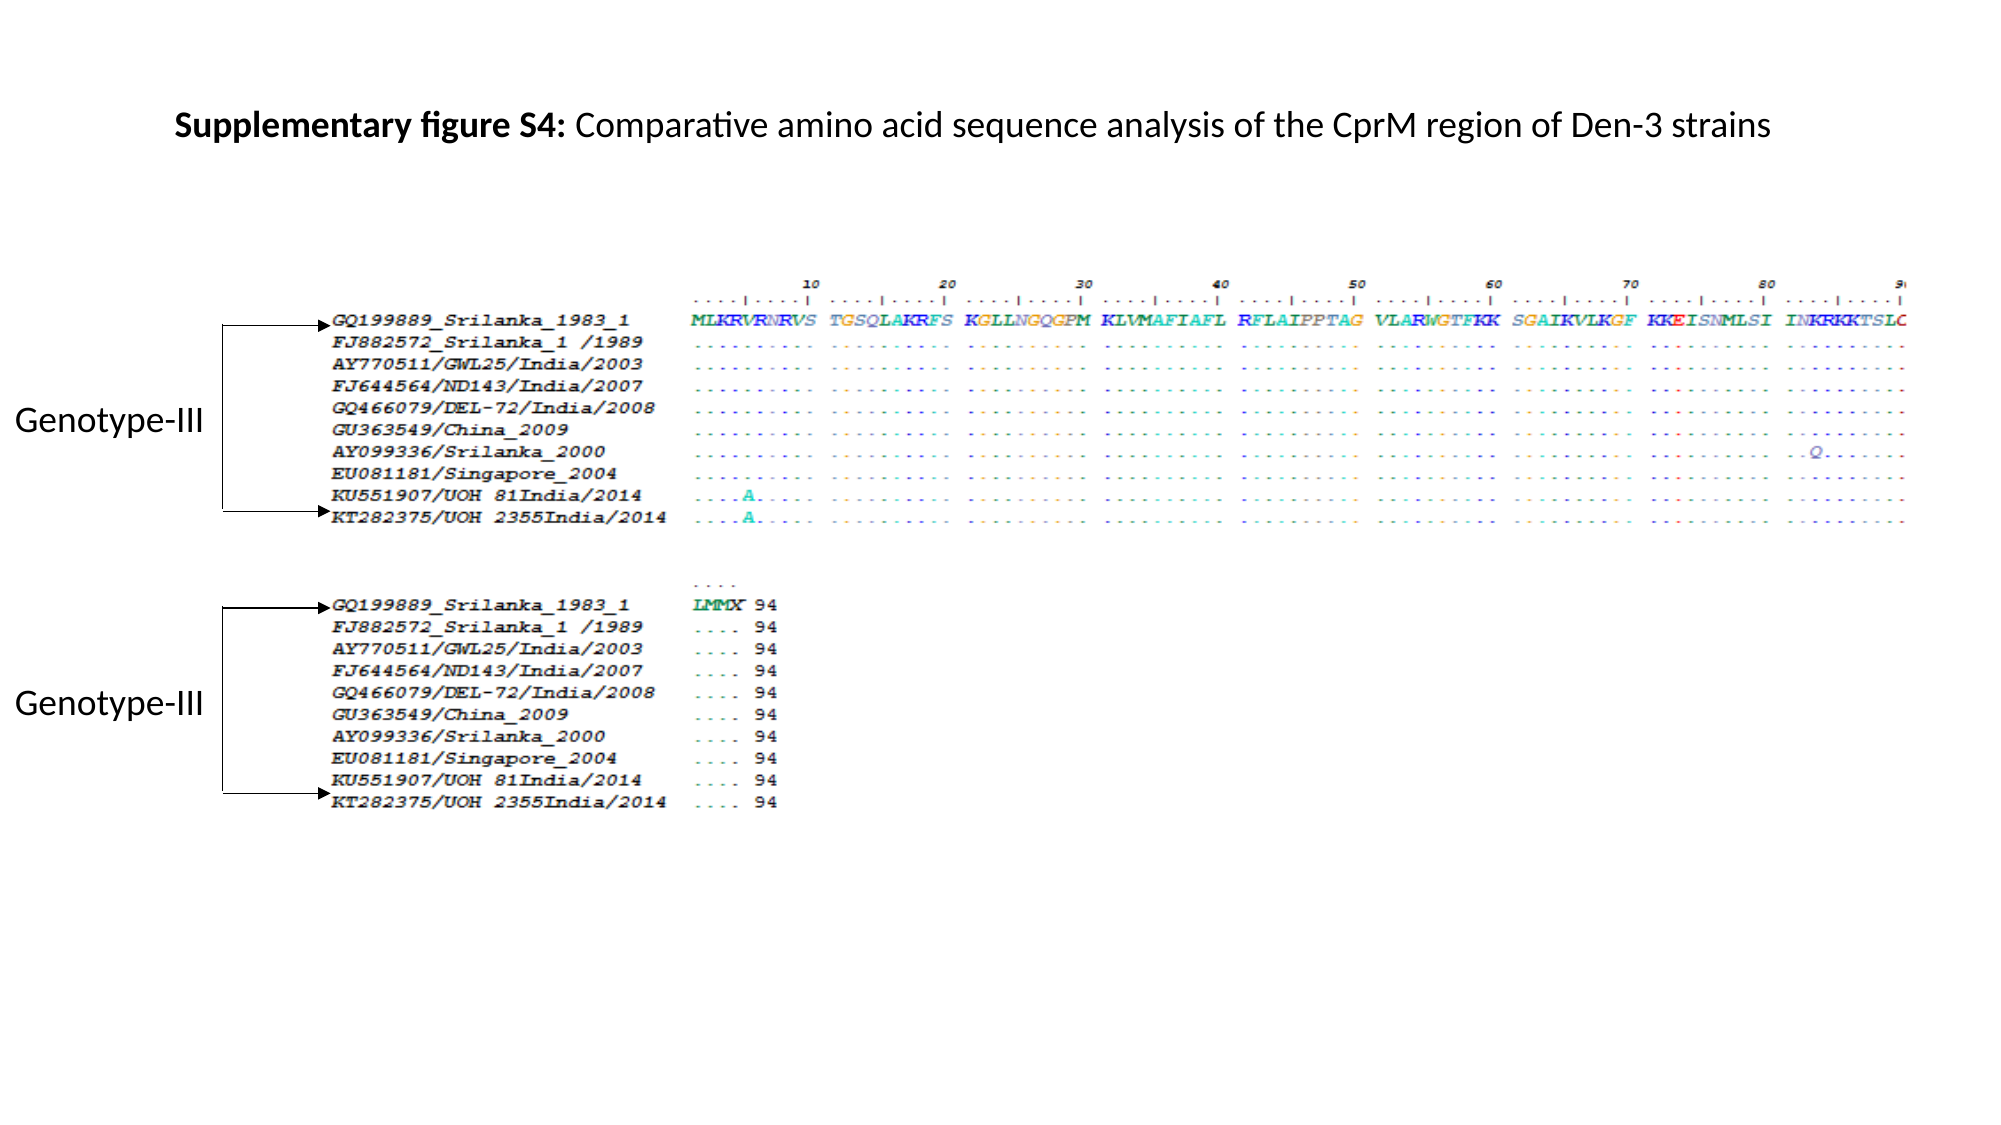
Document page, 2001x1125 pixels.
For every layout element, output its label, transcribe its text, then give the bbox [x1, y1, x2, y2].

text_box Genotype-III [0, 670, 222, 731]
text_box Supplementary figure S4: Comparative amino acid sequence analysis of the CprM region of Den-3 strains [159, 92, 1926, 153]
text_box Genotype-III [223, 670, 234, 731]
text_box Genotype-III [0, 388, 222, 448]
picture [330, 279, 1926, 850]
text_box Genotype-III [223, 388, 234, 448]
